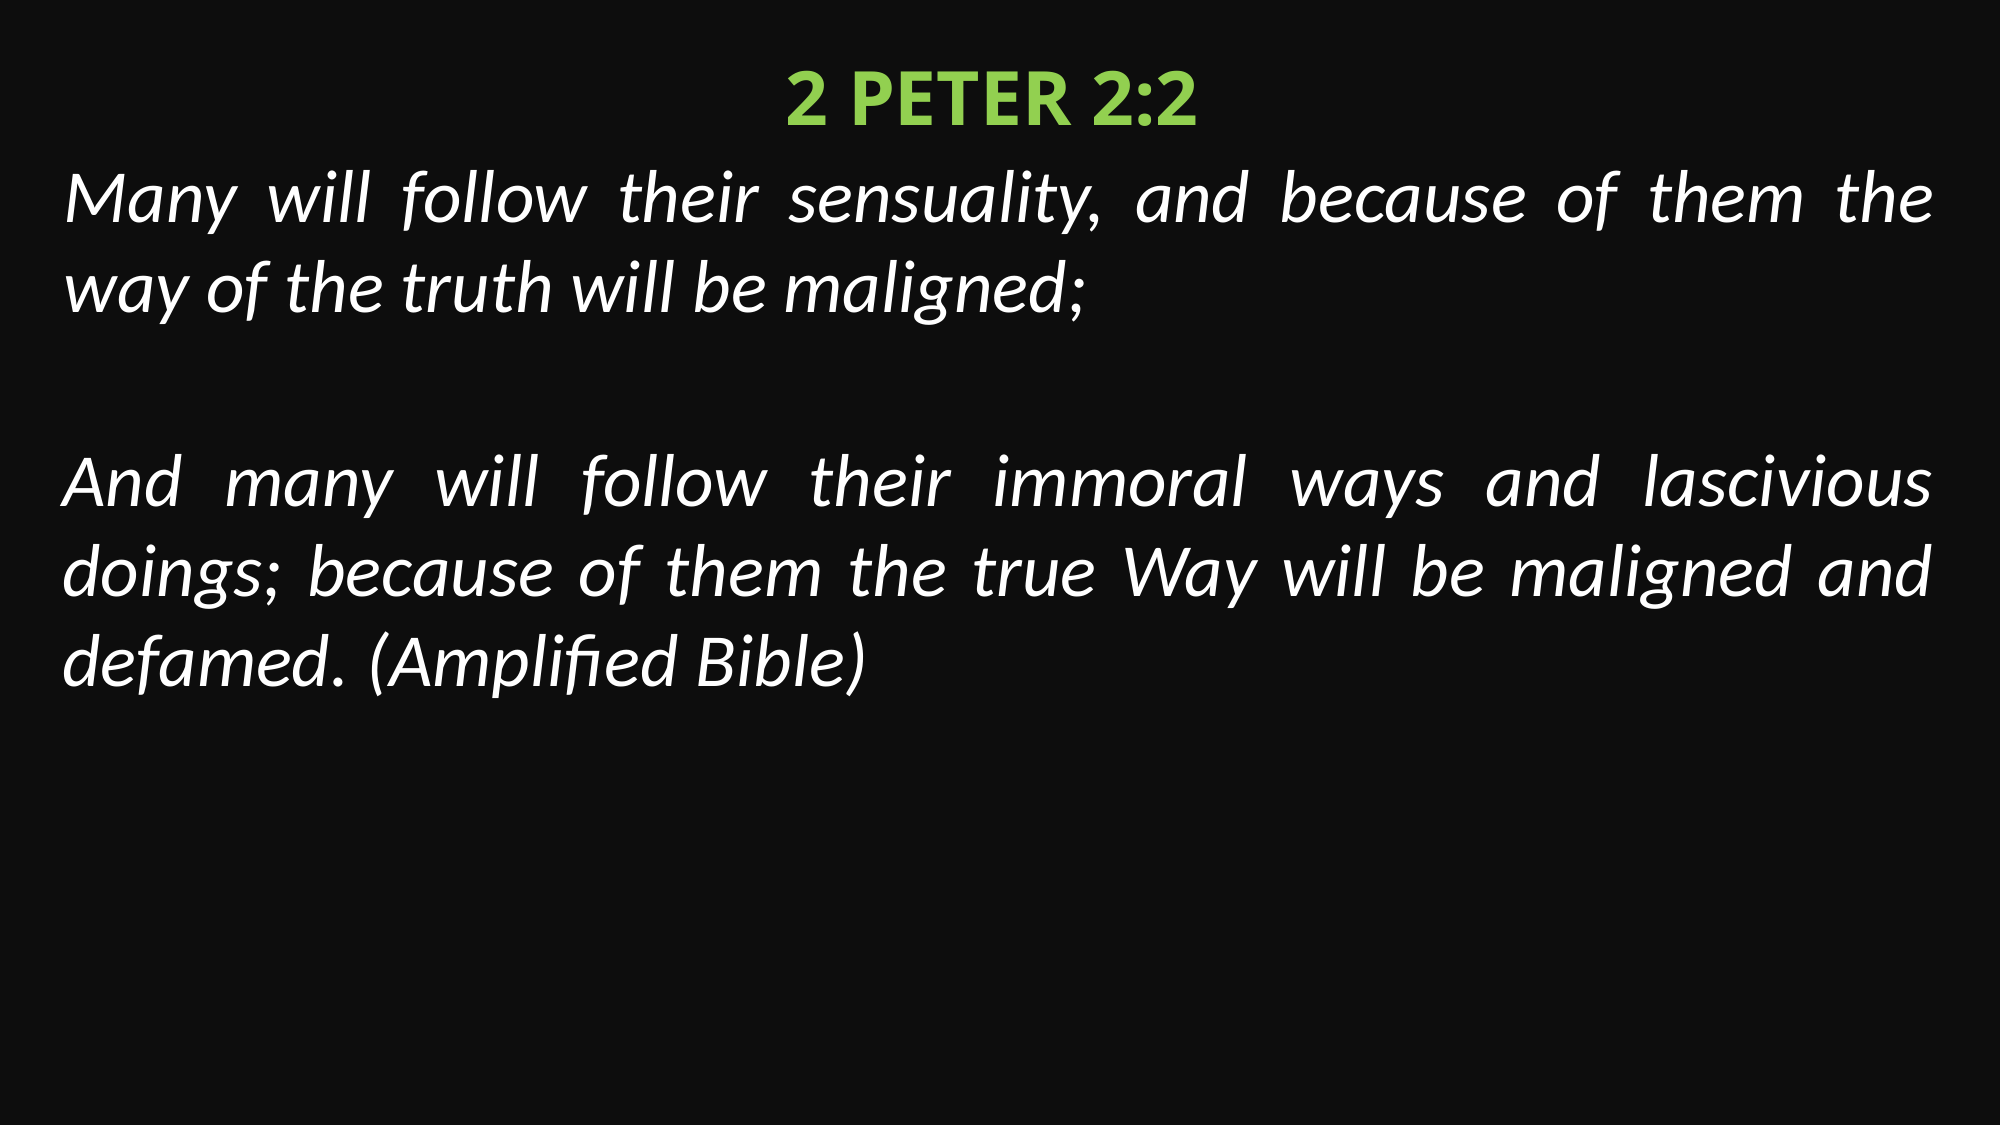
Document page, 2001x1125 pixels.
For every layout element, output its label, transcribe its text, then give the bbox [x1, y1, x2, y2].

subtitle 2 Peter 2:2 [34, 42, 1951, 184]
text_box Many will follow their sensuality, and because of them the way of the truth will be maligned; [49, 139, 1951, 335]
text_box And many will follow their immoral ways and lascivious doings; because of them the true Way will be maligned and defamed. (Amplified Bible) [47, 424, 1949, 709]
